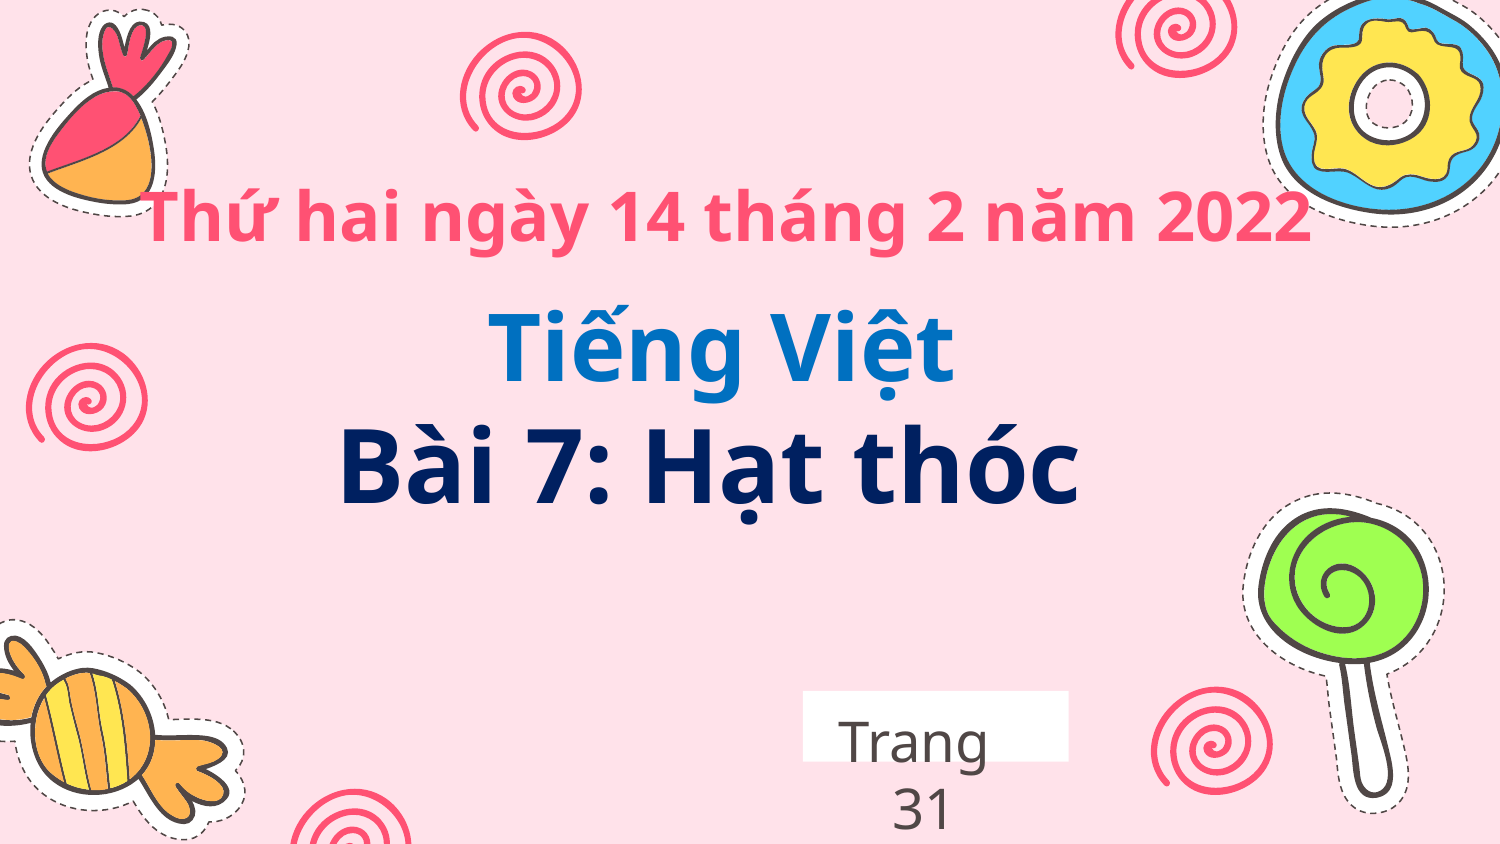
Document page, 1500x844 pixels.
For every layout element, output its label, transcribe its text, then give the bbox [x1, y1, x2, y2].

title Tiếng Việt Bài 7: Hạt thóc [90, 347, 1354, 600]
subtitle Trang 31 [802, 690, 1069, 762]
text_box Thứ hai ngày 14 tháng 2 năm 2022 [84, 81, 1369, 347]
